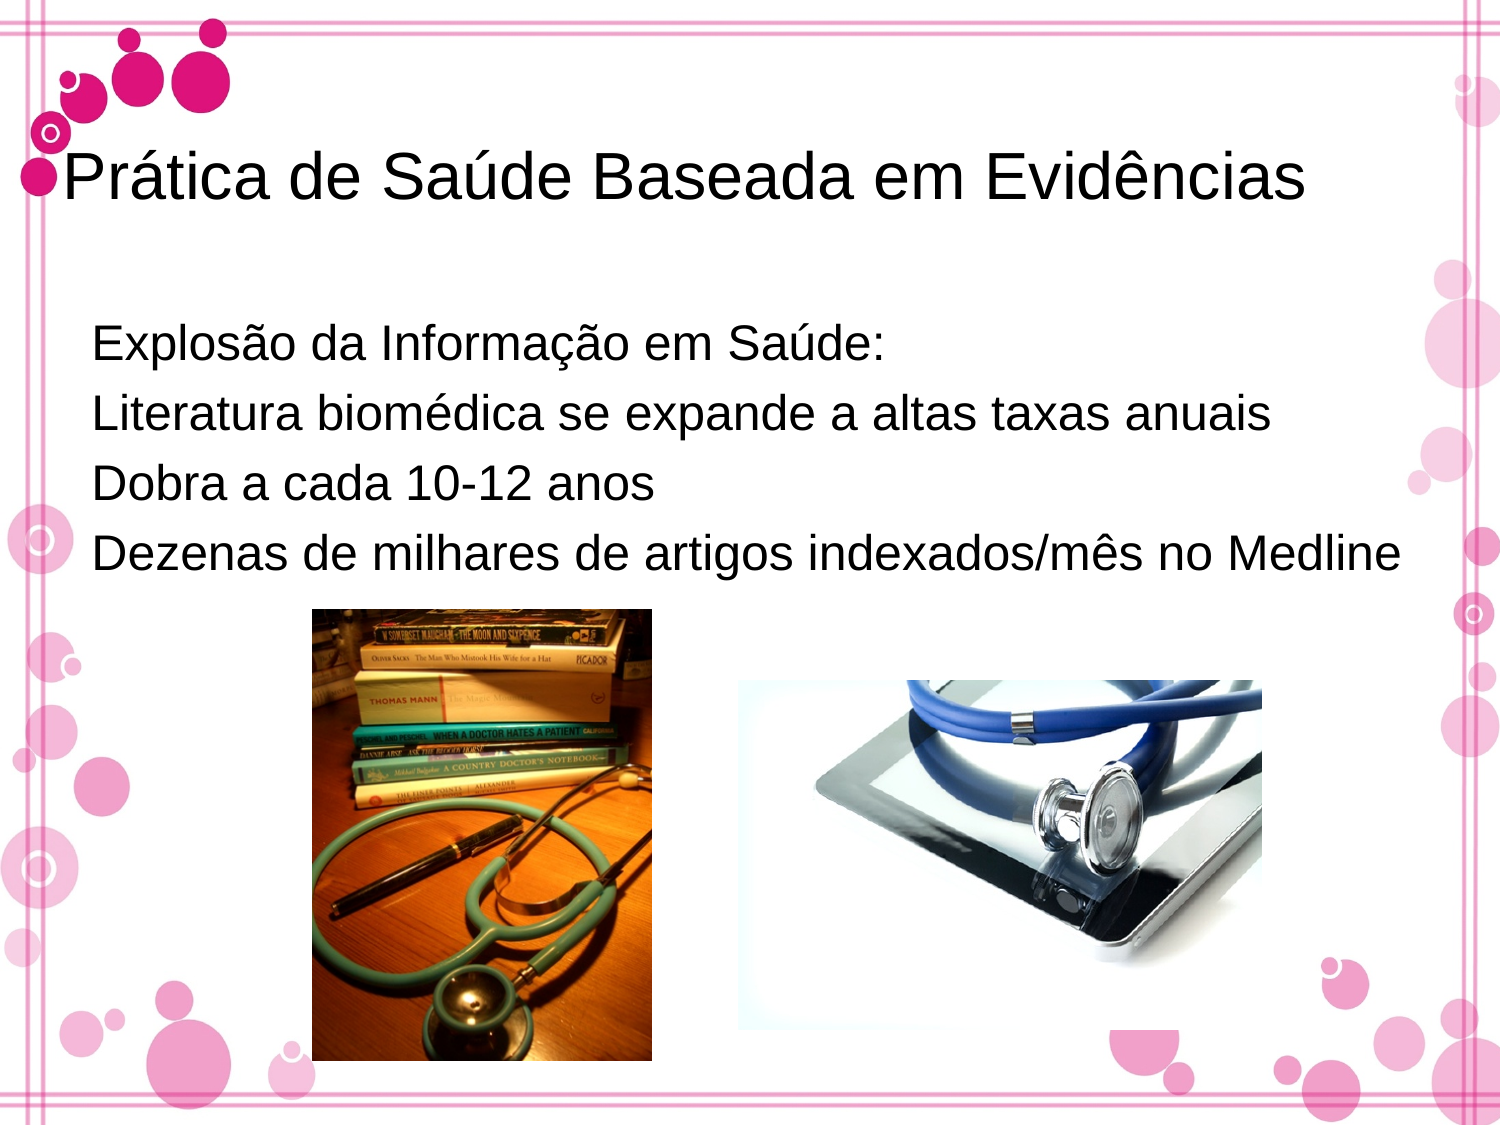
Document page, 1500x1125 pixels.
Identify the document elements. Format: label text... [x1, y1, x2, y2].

picture [0, 0, 1500, 1125]
text_box Explosão da Informação em Saúde: Literatura biomédica se expande a altas taxas anuais Dobra a cada 10-12 anos Dezenas de milhares de artigos indexados/mês no Medline [76, 302, 1436, 622]
text_box Prática de Saúde Baseada em Evidências [17, 125, 1353, 301]
